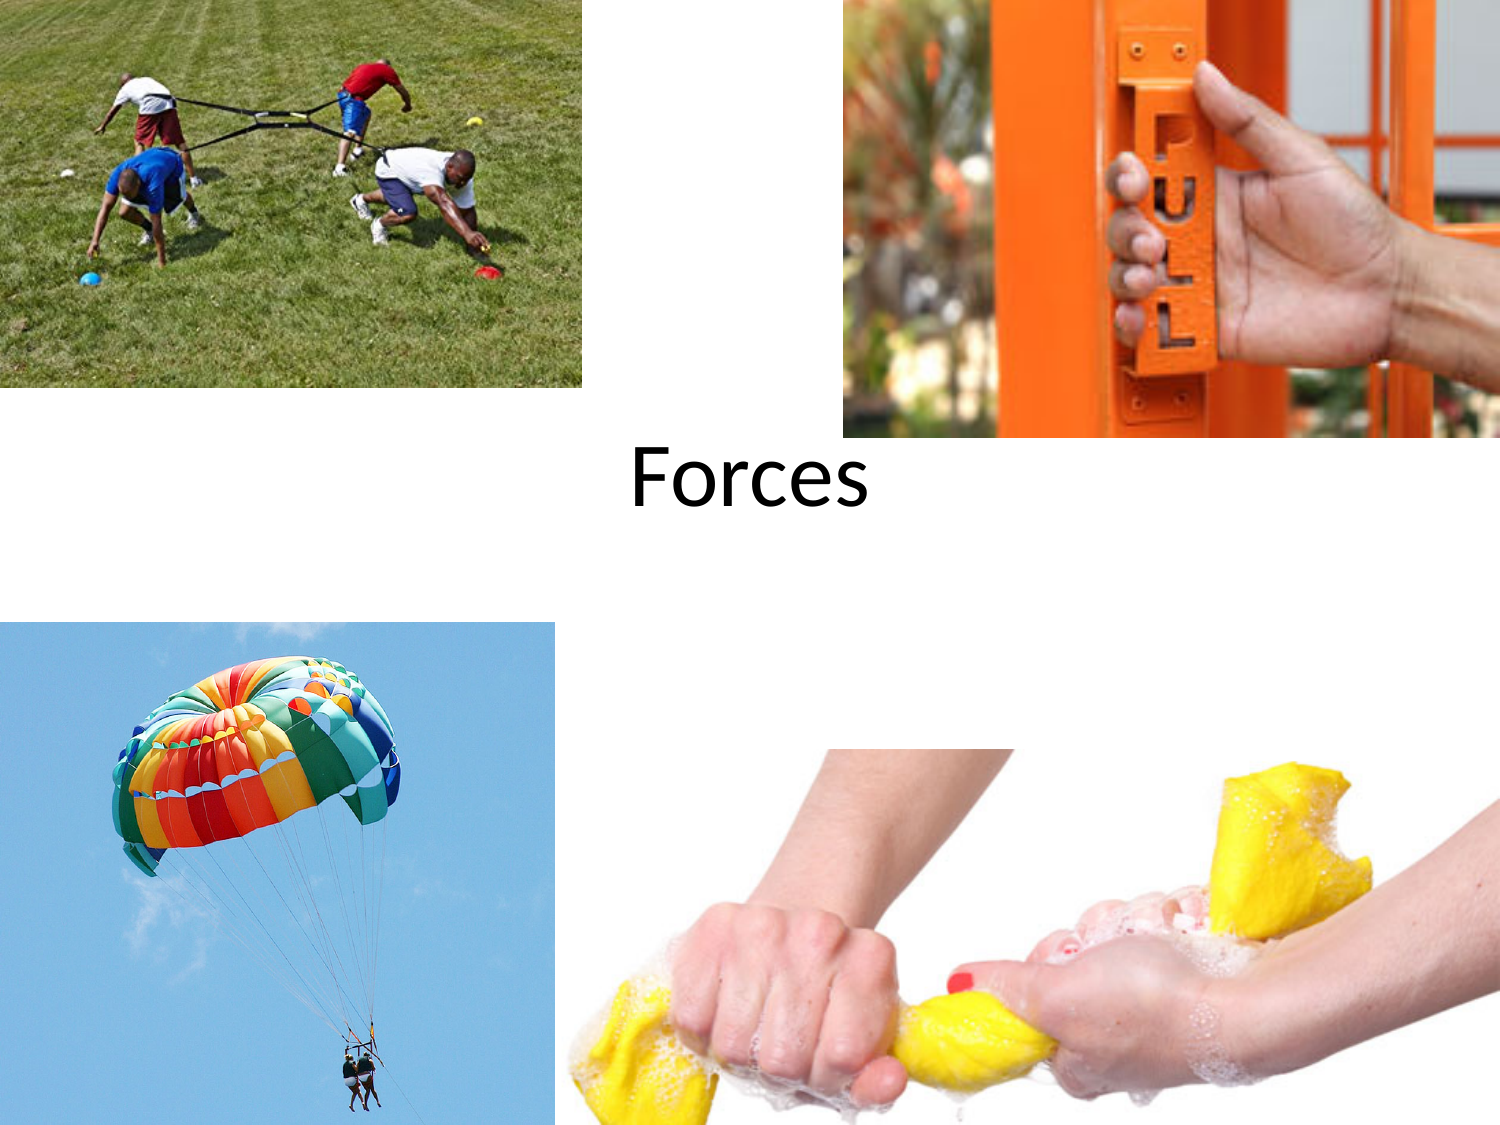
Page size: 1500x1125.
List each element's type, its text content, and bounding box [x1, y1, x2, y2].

picture [0, 622, 1500, 1125]
title Forces [112, 349, 1388, 591]
picture [0, 0, 583, 388]
picture [843, 0, 1500, 438]
